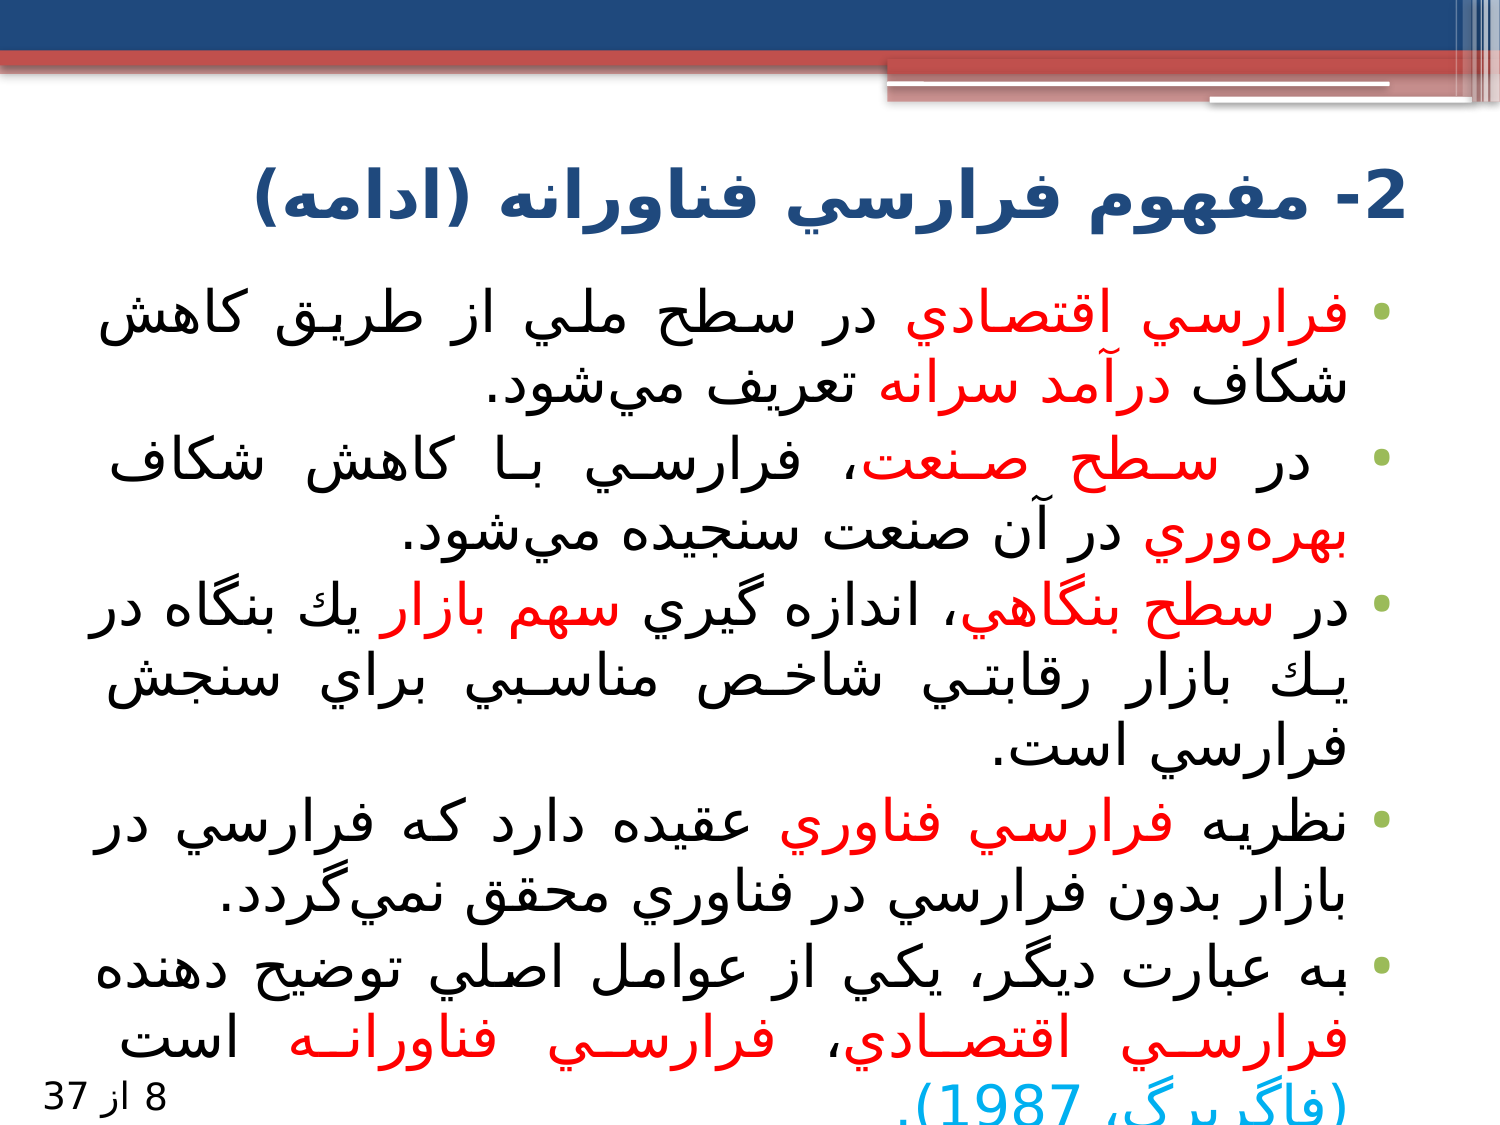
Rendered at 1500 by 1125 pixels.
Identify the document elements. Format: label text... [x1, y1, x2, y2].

title 2- مفهوم فرارسي فناورانه (ادامه) [75, 103, 1425, 267]
slide_number 8 [93, 1065, 219, 1125]
list فرارسي اقتصادي در سطح ملي از طريق كاهش شكاف درآمد سرانه تعريف مي‌شود. در سطح صنعت، فرارسي با كاهش شكاف بهره‌وري در آن صنعت سنجيده مي‌شود. در سطح بنگاهي، اندازه گيري سهم بازار يك بنگاه در يك بازار رقابتي شاخص مناسبي براي سنجش فرارسي است. نظريه فرارسي فناوري عقيده دارد كه فرارسي در بازار بدون فرارسي در فناوري محقق نمي‌گردد. به عبارت ديگر، يكي از عوامل اصلي توضيح دهنده فرارسي اقتصادي، فرارسي فناورانه است (فاگربرگ، 1987). [75, 267, 1425, 977]
footer از 37 [0, 1064, 195, 1125]
